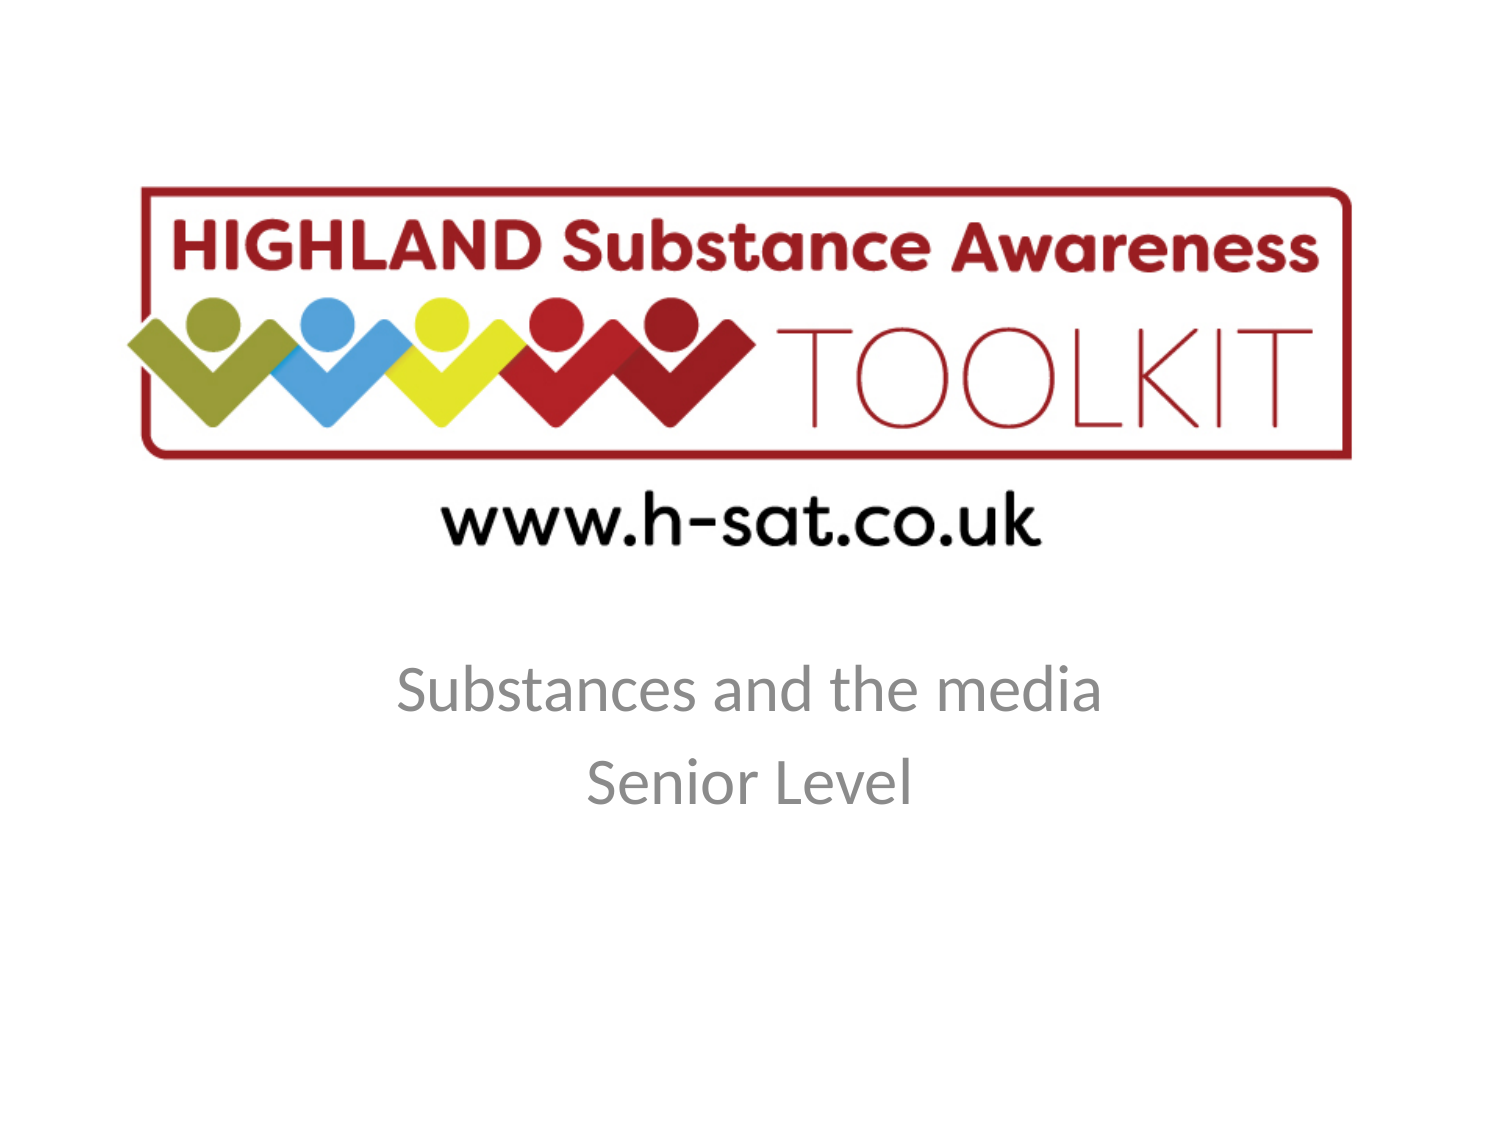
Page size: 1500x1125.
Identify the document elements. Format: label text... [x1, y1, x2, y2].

picture [106, 110, 1389, 599]
subtitle Substances and the media Senior Level [225, 637, 1275, 925]
